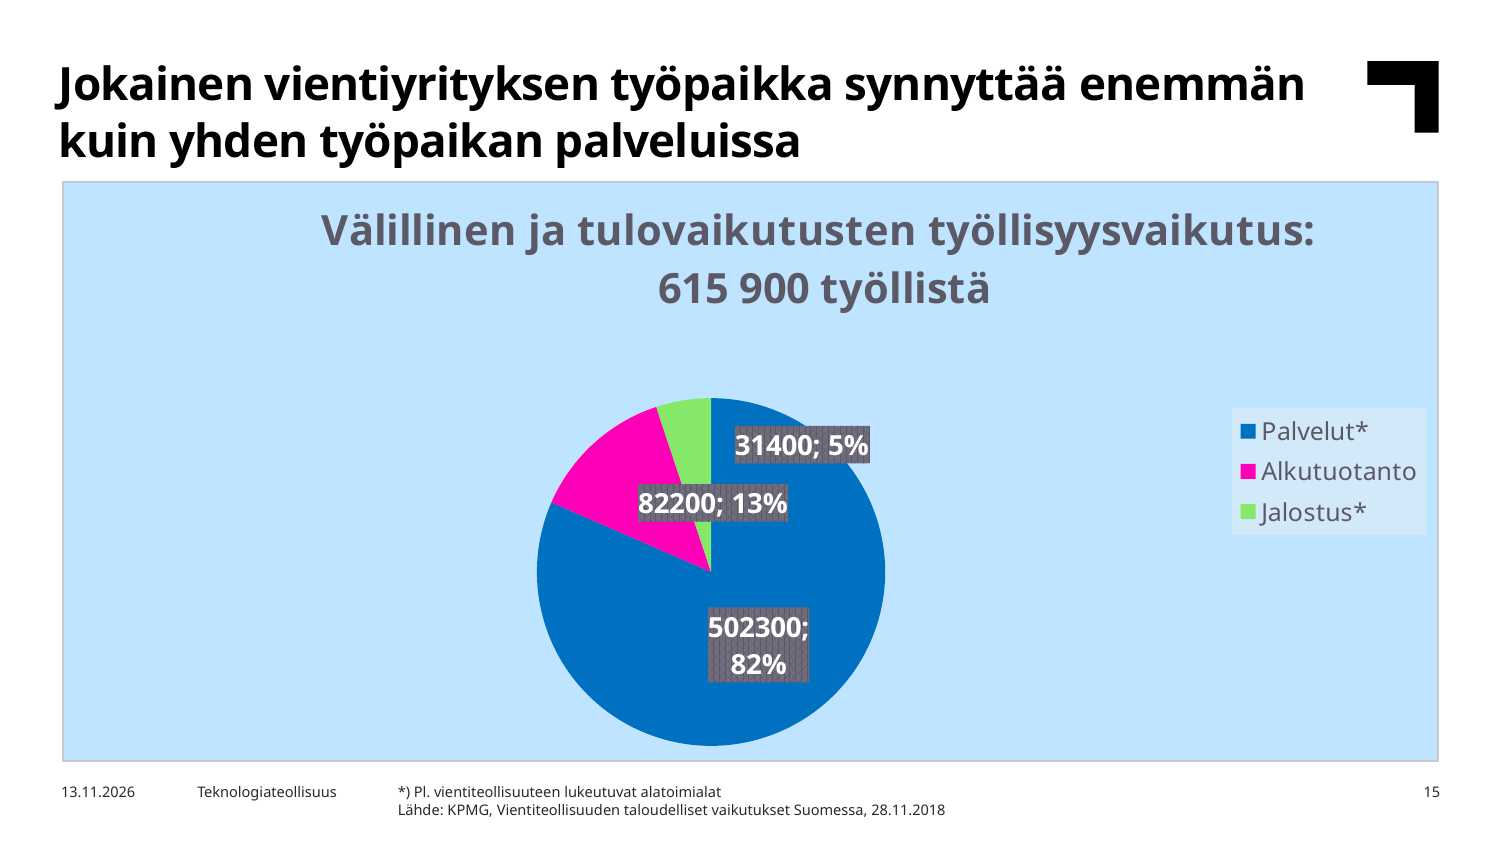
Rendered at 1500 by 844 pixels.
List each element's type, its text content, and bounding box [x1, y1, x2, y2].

chart [62, 180, 1440, 763]
footer Teknologiateollisuus [182, 775, 382, 803]
list *) Pl. vientiteollisuuteen lukeutuvat alatoimialat Lähde: KPMG, Vientiteollisuuden taloudelliset vaikutukset Suomessa, 28.11.2018 [382, 775, 1034, 803]
list Jokainen vientiyrityksen työpaikka synnyttää enemmän kuin yhden työpaikan palveluissa [41, 46, 1353, 153]
slide_number 15 [1313, 775, 1456, 803]
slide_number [46, 775, 182, 803]
